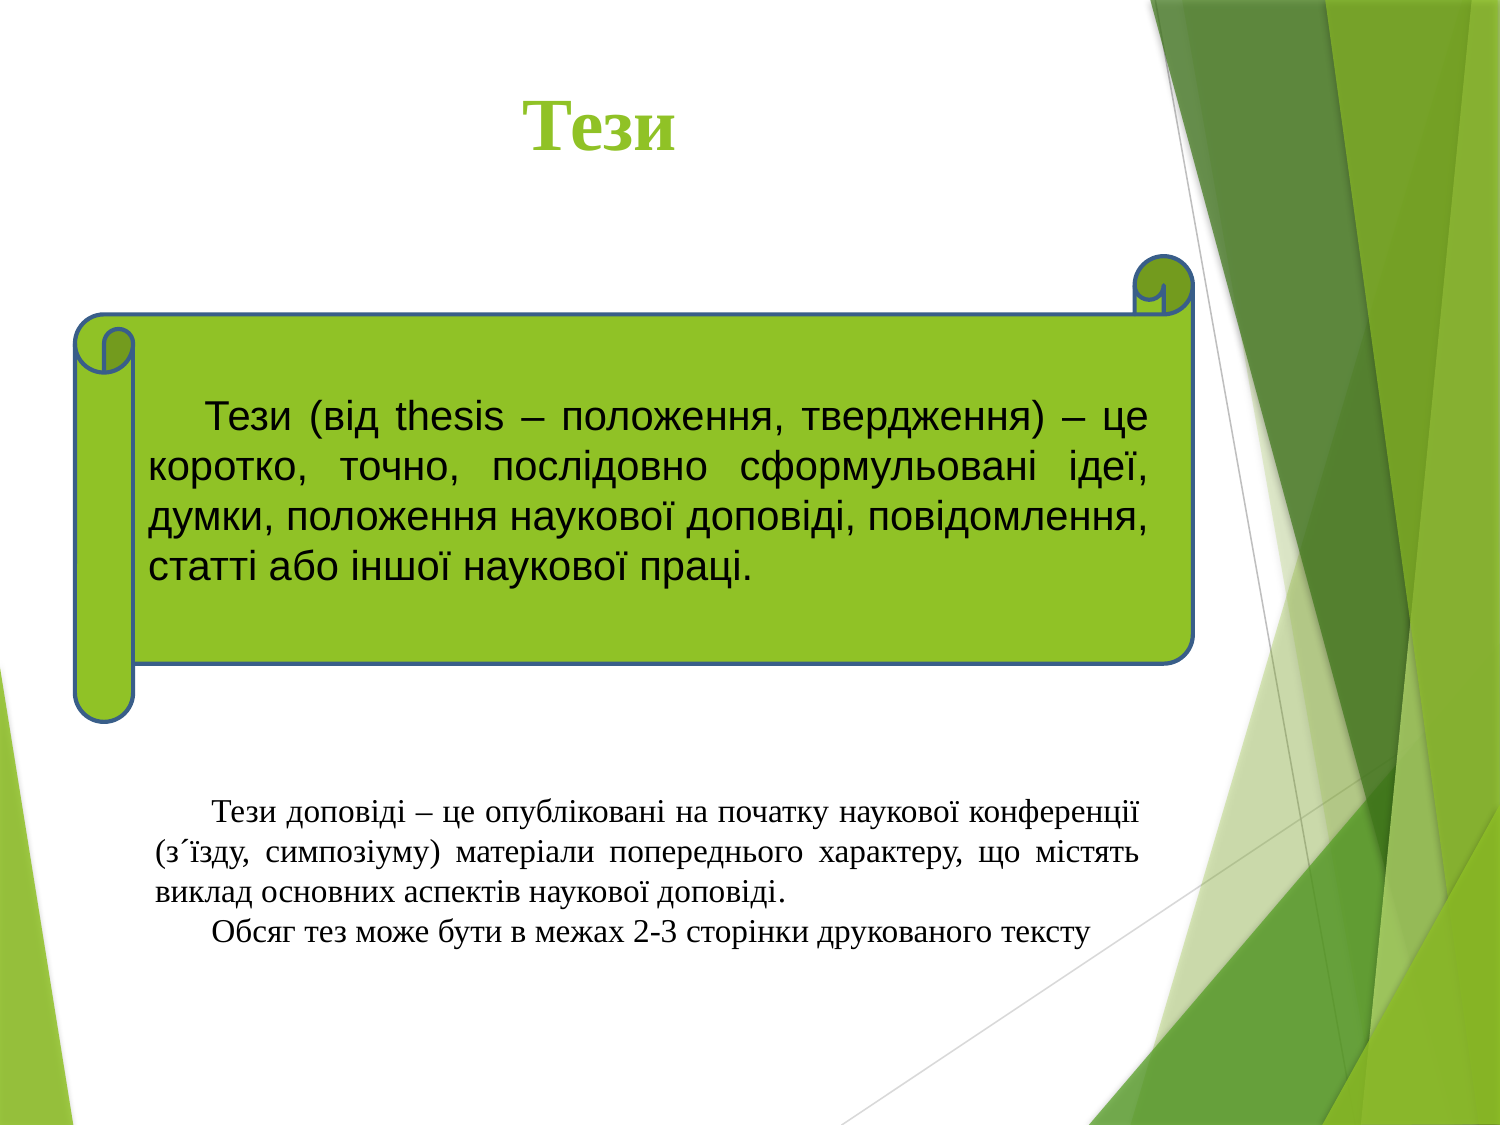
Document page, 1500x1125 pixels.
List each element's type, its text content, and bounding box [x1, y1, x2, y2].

text_box Тези (від thesis – положення, твердження) – це коротко, точно, послідовно сформульовані ідеї, думки, положення наукової доповіді, повідомлення, статті або іншої наукової праці. [74, 256, 1193, 722]
list Тези доповіді – це опубліковані на початку наукової конференції (з´їзду, симпозіуму) матеріали попереднього характеру, що містять виклад основних аспектів наукової доповіді. Обсяг тез може бути в межах 2-3 сторінки друкованого тексту [140, 781, 1157, 988]
title Тези [75, 45, 1125, 197]
